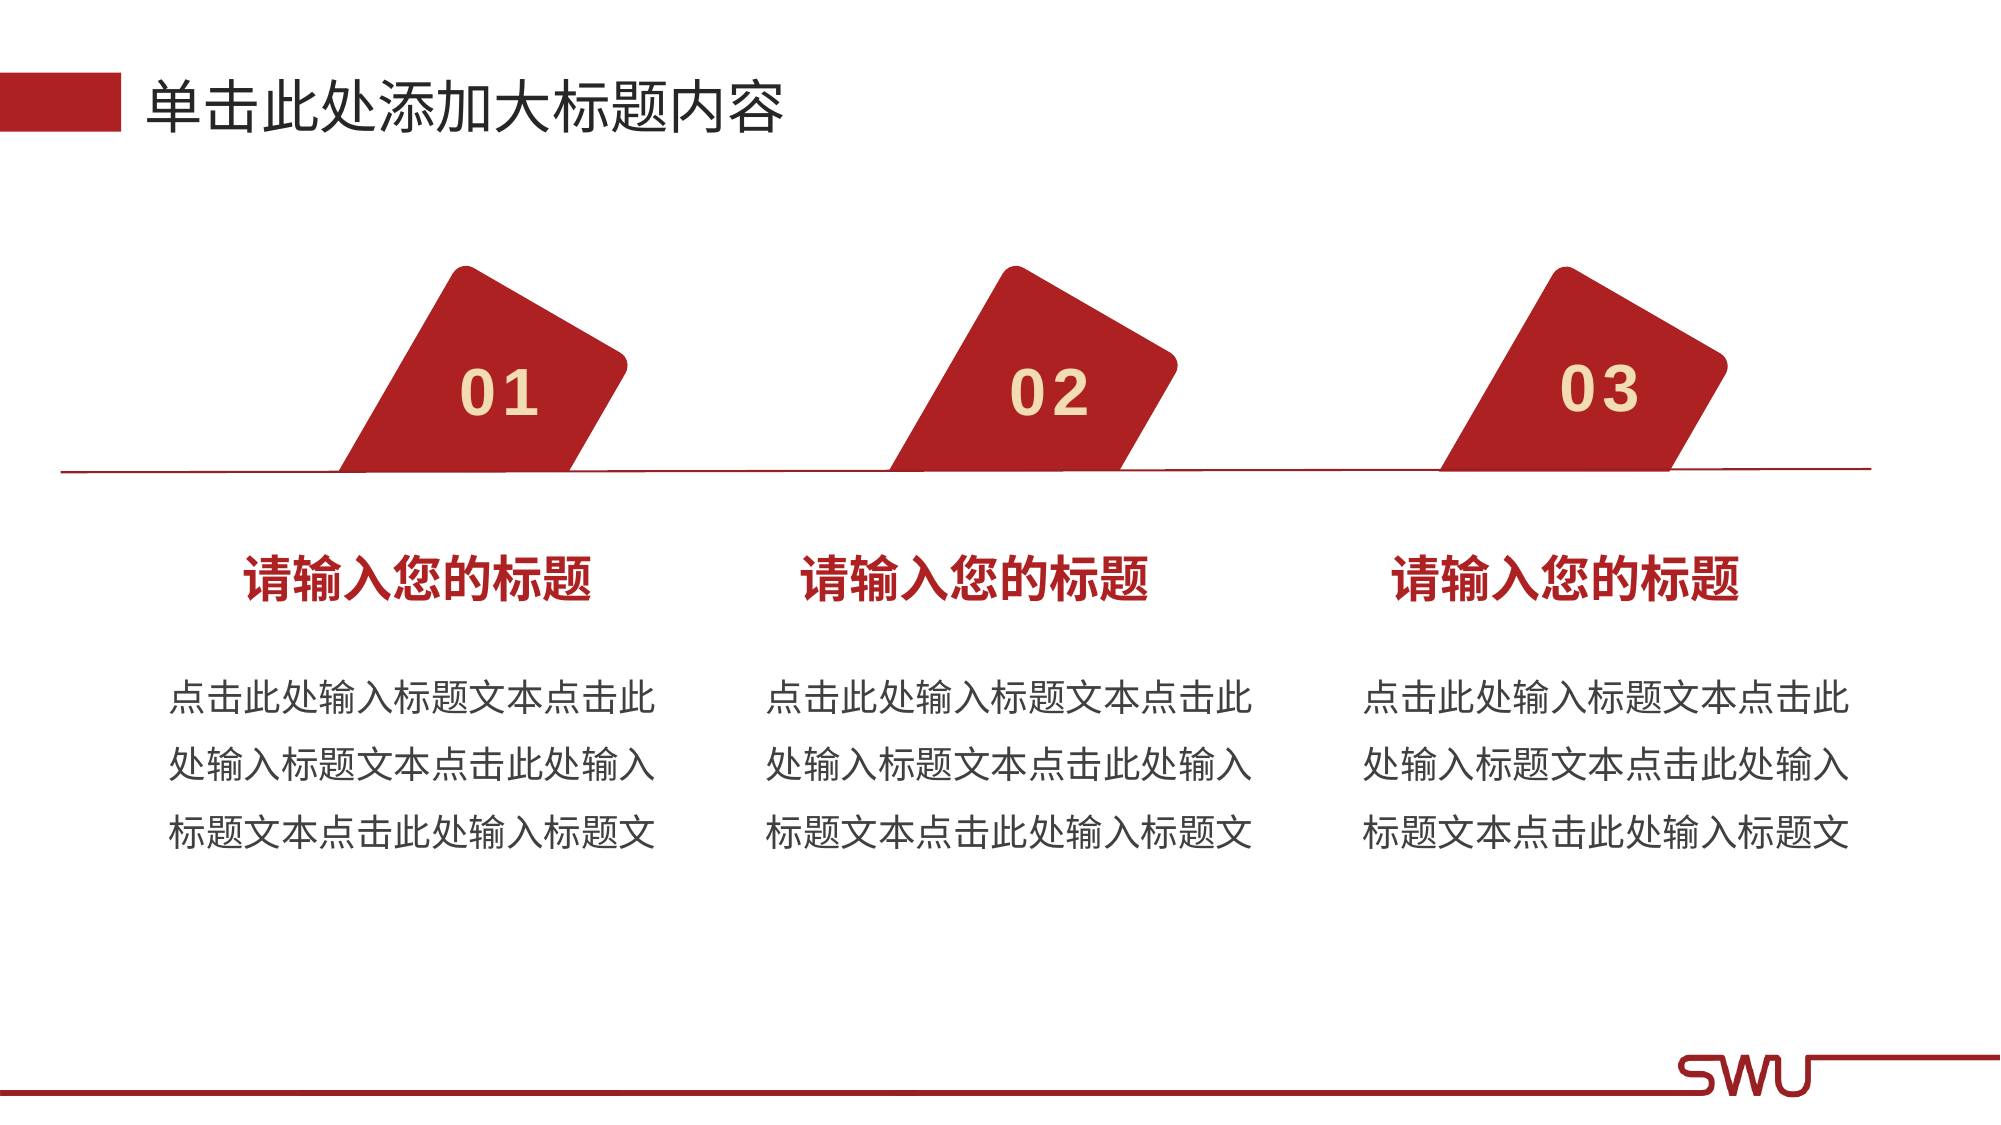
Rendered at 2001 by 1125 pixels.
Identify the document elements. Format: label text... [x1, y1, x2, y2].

text_box [1136, 331, 1179, 444]
text_box [889, 340, 963, 468]
text_box [985, 264, 1085, 302]
text_box 01 [413, 302, 586, 468]
text_box [1439, 341, 1513, 468]
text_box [0, 62, 929, 149]
text_box [586, 331, 629, 444]
picture [0, 1022, 2000, 1125]
text_box [339, 340, 413, 468]
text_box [60, 468, 1872, 473]
text_box 点击此处输入标题文本点击此处输入标题文本点击此处输入标题文本点击此处输入标题文 [1347, 643, 1879, 862]
text_box [1538, 265, 1625, 297]
text_box 点击此处输入标题文本点击此处输入标题文本点击此处输入标题文本点击此处输入标题文 [153, 643, 686, 862]
text_box [1686, 332, 1729, 445]
text_box 请输入您的标题 [784, 539, 1200, 615]
text_box 03 [1513, 297, 1686, 468]
text_box 02 [963, 302, 1136, 468]
text_box 点击此处输入标题文本点击此处输入标题文本点击此处输入标题文本点击此处输入标题文 [750, 643, 1282, 862]
text_box [435, 264, 535, 302]
text_box 请输入您的标题 [1375, 539, 1791, 615]
text_box 请输入您的标题 [227, 539, 643, 615]
